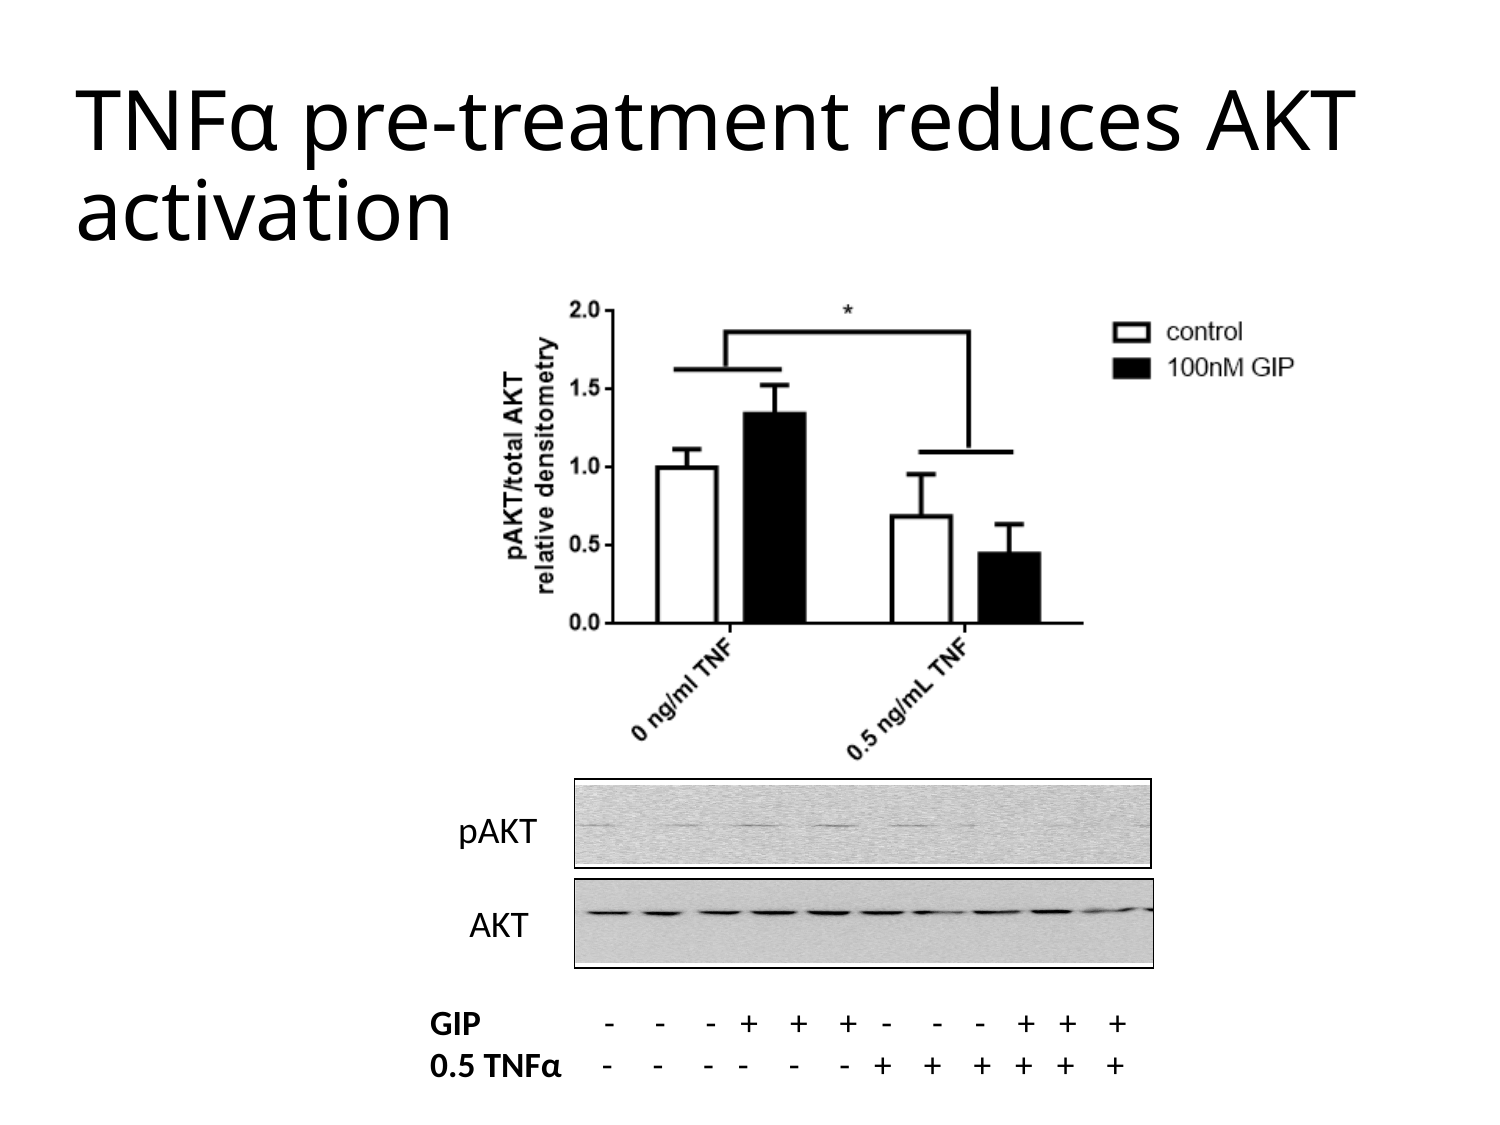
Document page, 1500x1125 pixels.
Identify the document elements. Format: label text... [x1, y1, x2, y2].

text_box pAKT [443, 798, 553, 859]
text_box GIP - - - + + + - - - + + + 0.5 TNFα - - - - - - + + + + + + [415, 992, 1197, 1092]
text_box AKT [454, 892, 569, 952]
picture [477, 267, 1317, 868]
picture [575, 879, 1153, 968]
title TNFα pre-treatment reduces AKT activation [60, 75, 1410, 263]
